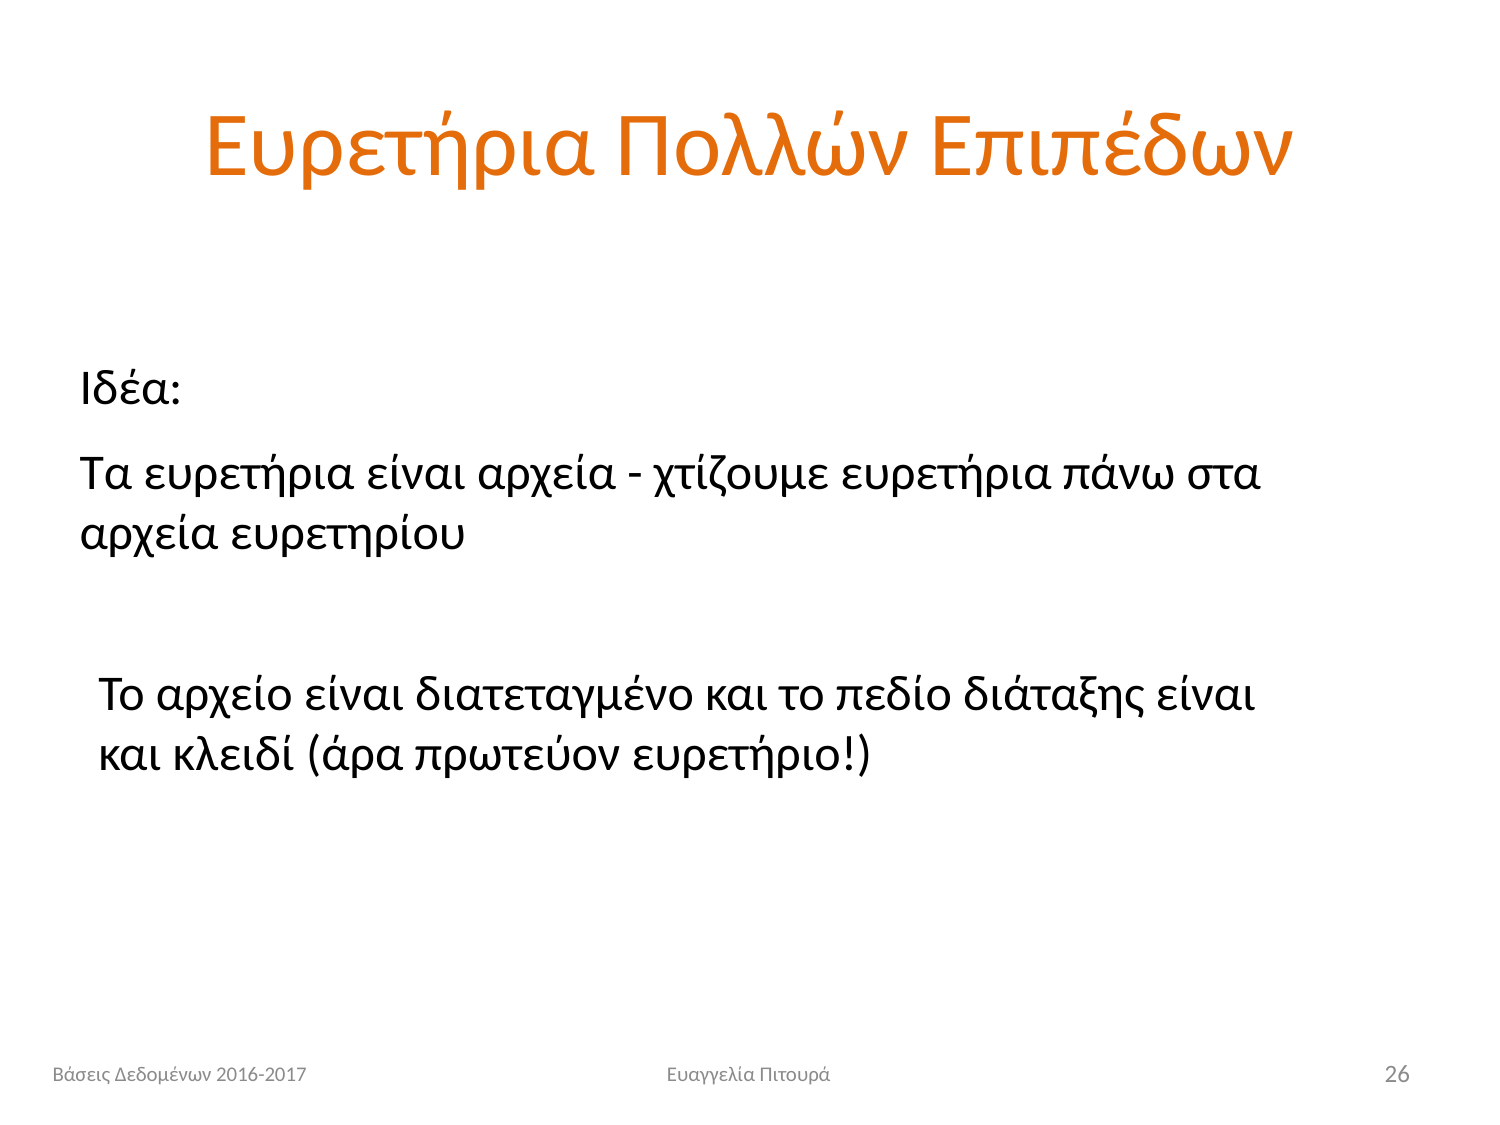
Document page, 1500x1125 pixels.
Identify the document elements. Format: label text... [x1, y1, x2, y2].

slide_number 26 [1074, 1042, 1425, 1103]
text_box Ιδέα: Τα ευρετήρια είναι αρχεία - χτίζουμε ευρετήρια πάνω στα αρχεία ευρετηρίου [64, 347, 1353, 568]
title Ευρετήρια Πολλών Επιπέδων [75, 45, 1425, 233]
footer Ευαγγελία Πιτουρά [511, 1042, 987, 1103]
text_box Το αρχείο είναι διατεταγμένο και το πεδίο διάταξης είναι και κλειδί (άρα πρωτεύον ευρετήριο!) [83, 653, 1334, 789]
slide_number Βάσεις Δεδομένων 2016-2017 [37, 1042, 388, 1103]
